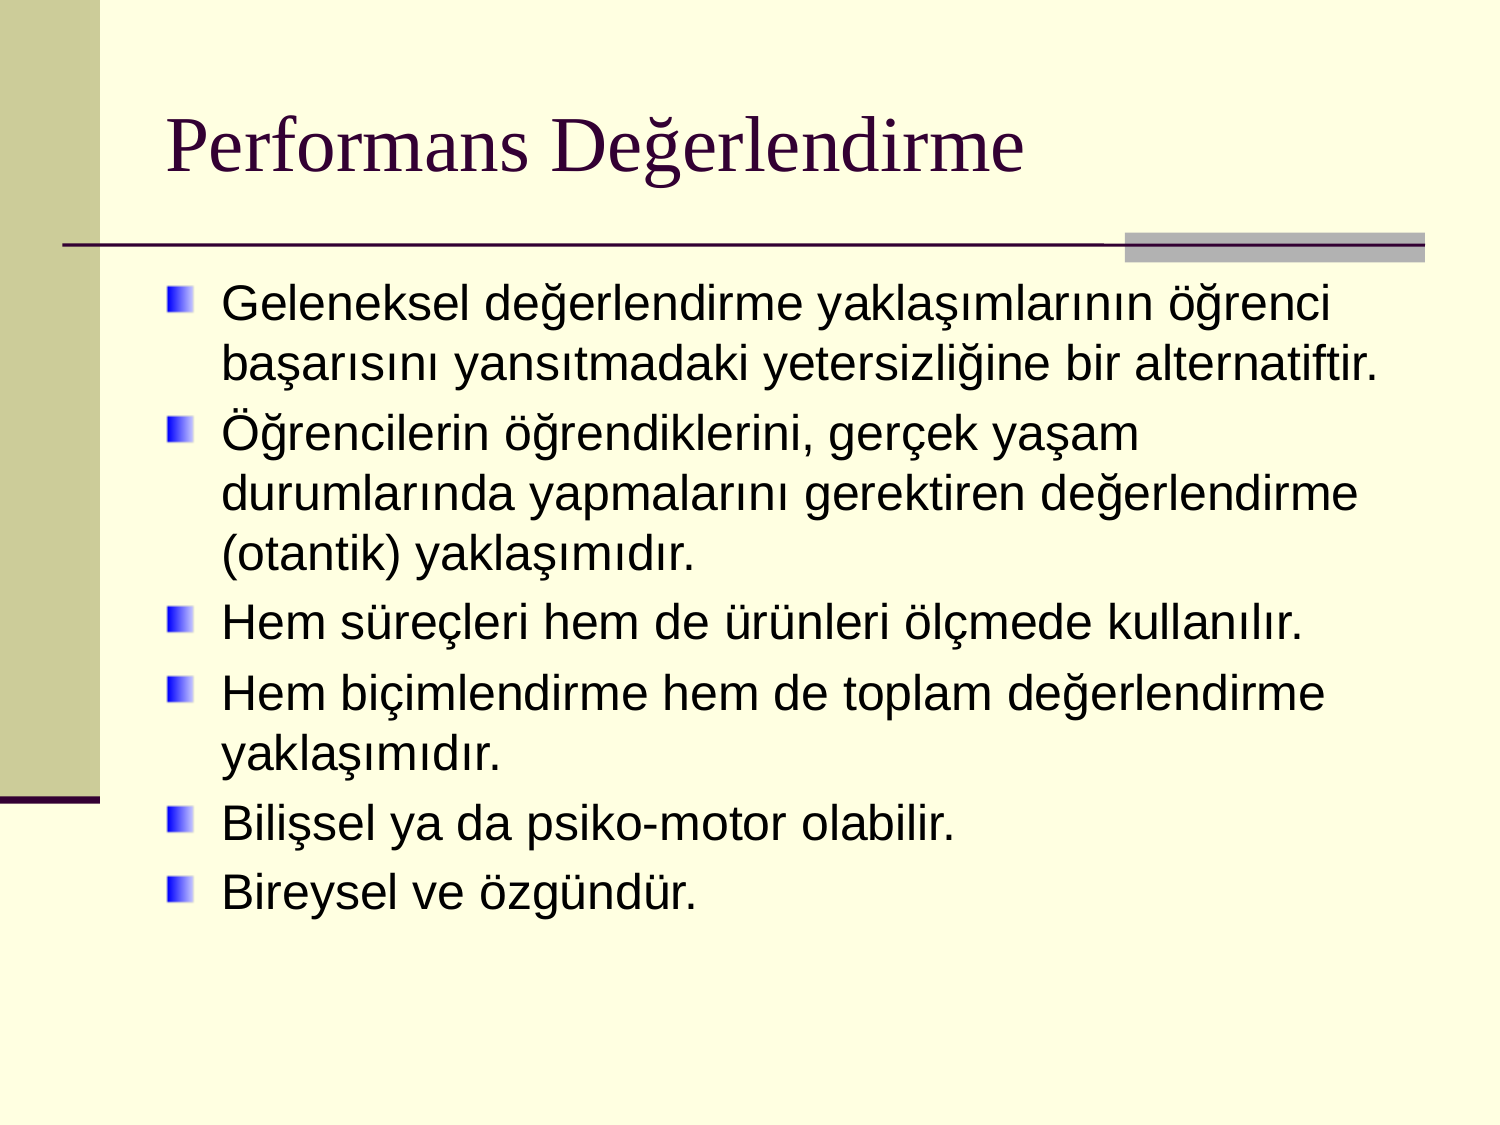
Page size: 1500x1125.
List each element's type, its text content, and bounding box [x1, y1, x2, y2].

picture [165, 414, 197, 446]
list Geleneksel değerlendirme yaklaşımlarının öğrenci başarısını yansıtmadaki yetersizliğine bir alternatiftir. Öğrencilerin öğrendiklerini, gerçek yaşam durumlarında yapmalarını gerektiren değerlendirme (otantik) yaklaşımıdır. Hem süreçleri hem de ürünleri ölçmede kullanılır. Hem biçimlendirme hem de toplam değerlendirme yaklaşımıdır. Bilişsel ya da psiko-motor olabilir. Bireysel ve özgündür. [150, 262, 1425, 1006]
picture [165, 604, 197, 636]
picture [165, 874, 197, 906]
picture [165, 284, 197, 316]
picture [165, 674, 197, 706]
title Performans Değerlendirme [150, 45, 1425, 234]
picture [165, 804, 197, 836]
